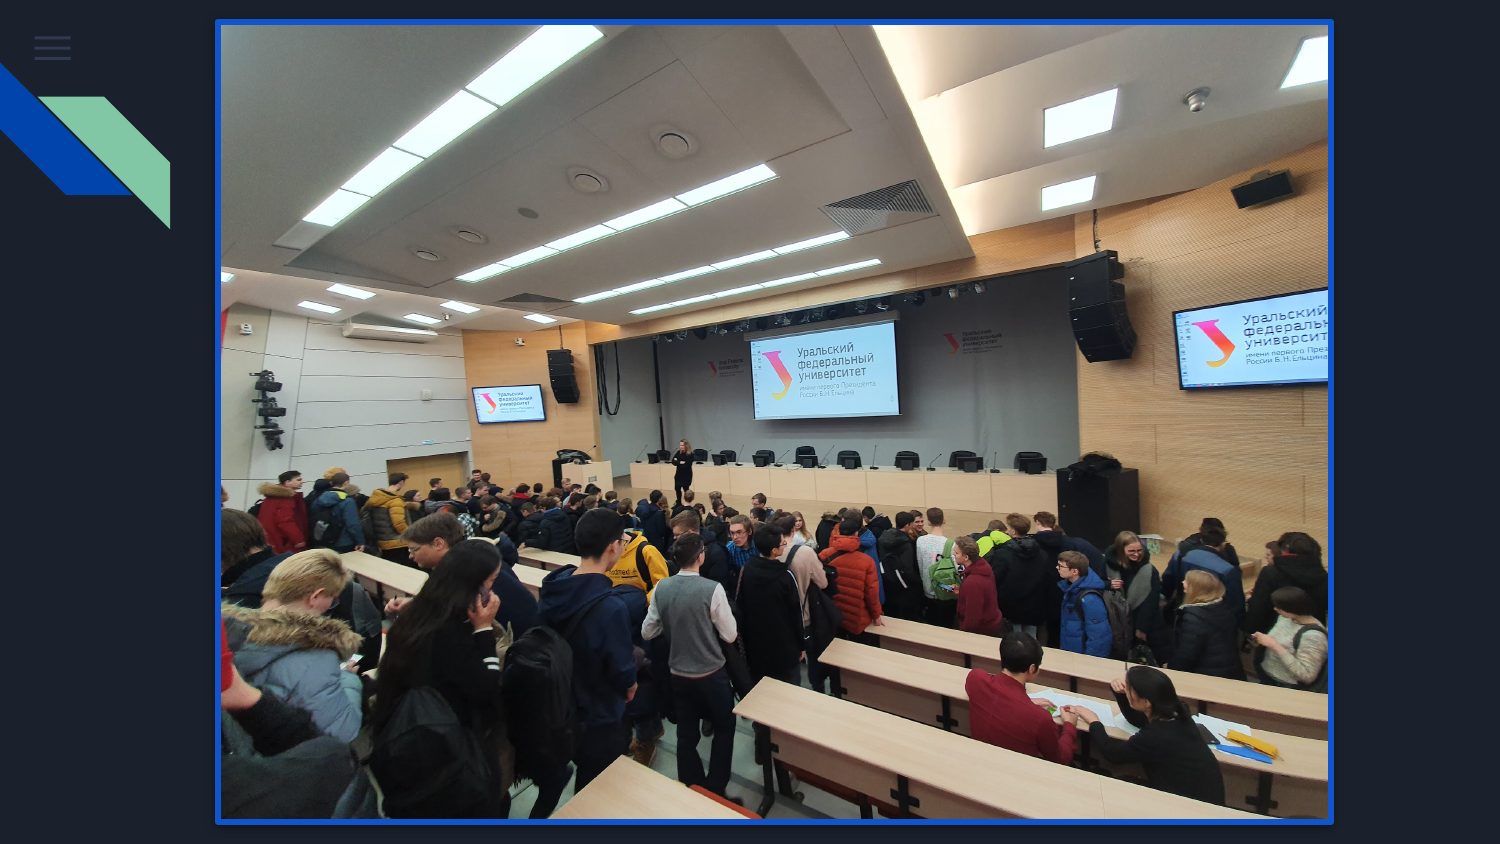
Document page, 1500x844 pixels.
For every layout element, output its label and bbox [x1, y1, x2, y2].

picture [220, 24, 1329, 819]
